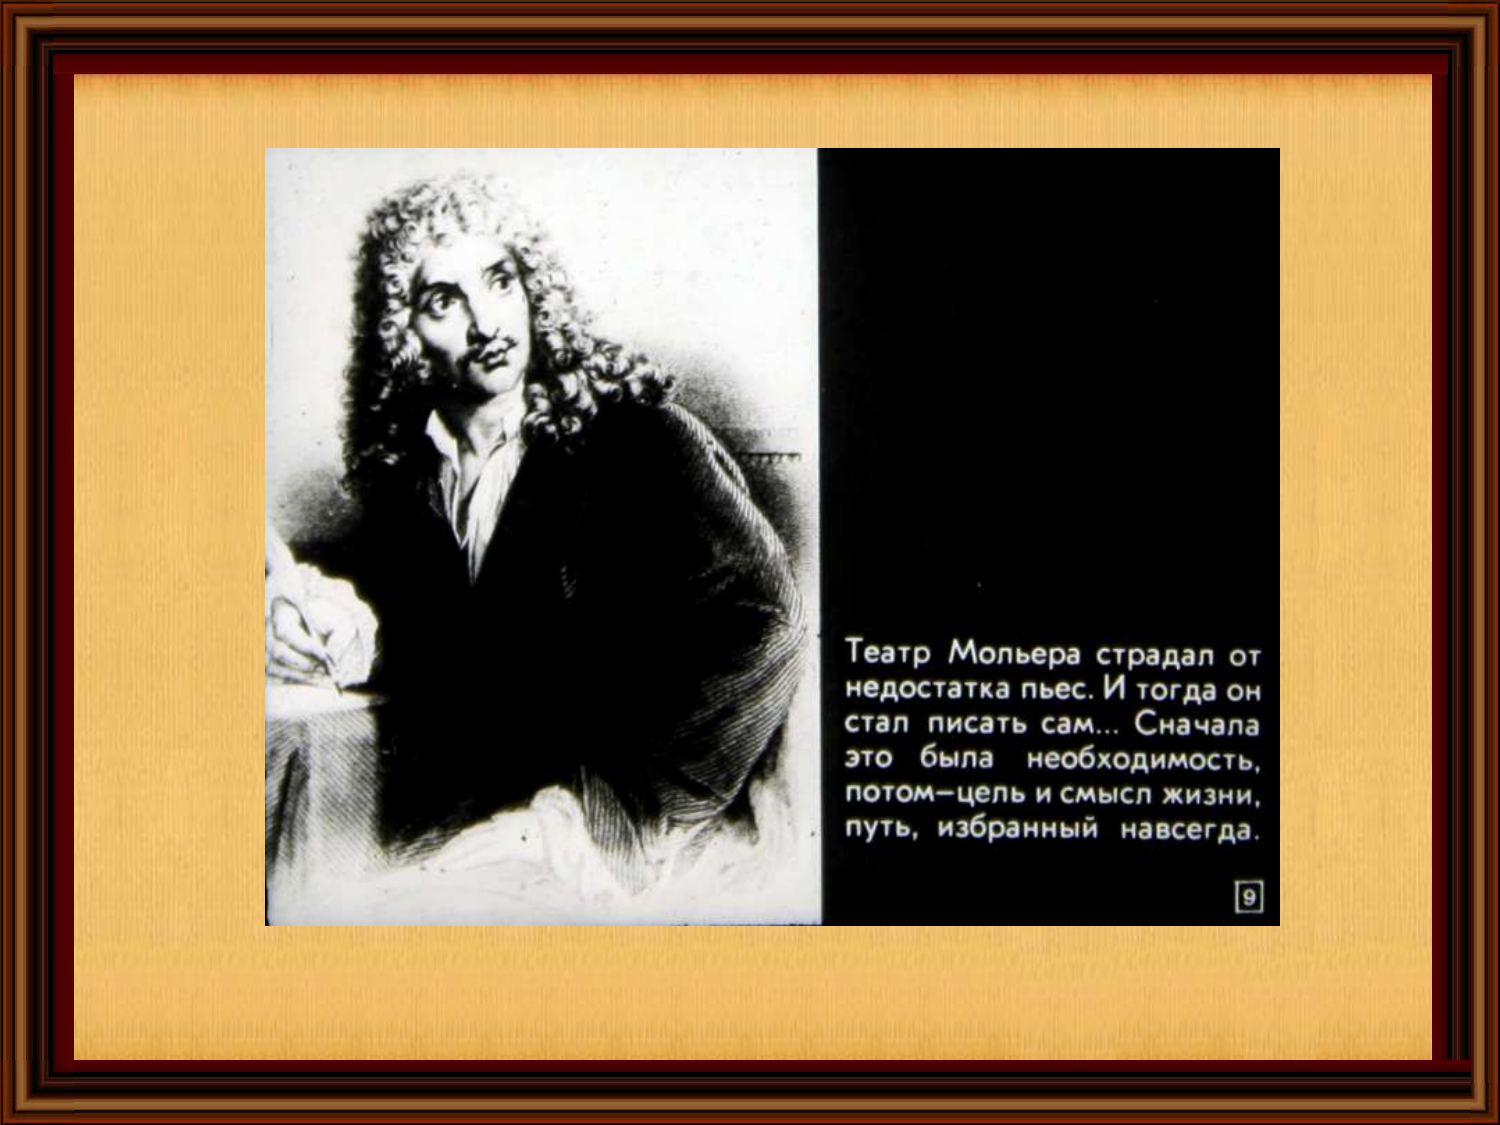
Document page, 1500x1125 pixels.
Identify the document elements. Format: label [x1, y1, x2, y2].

text_box [0, 0, 1500, 1125]
list [265, 148, 1280, 926]
